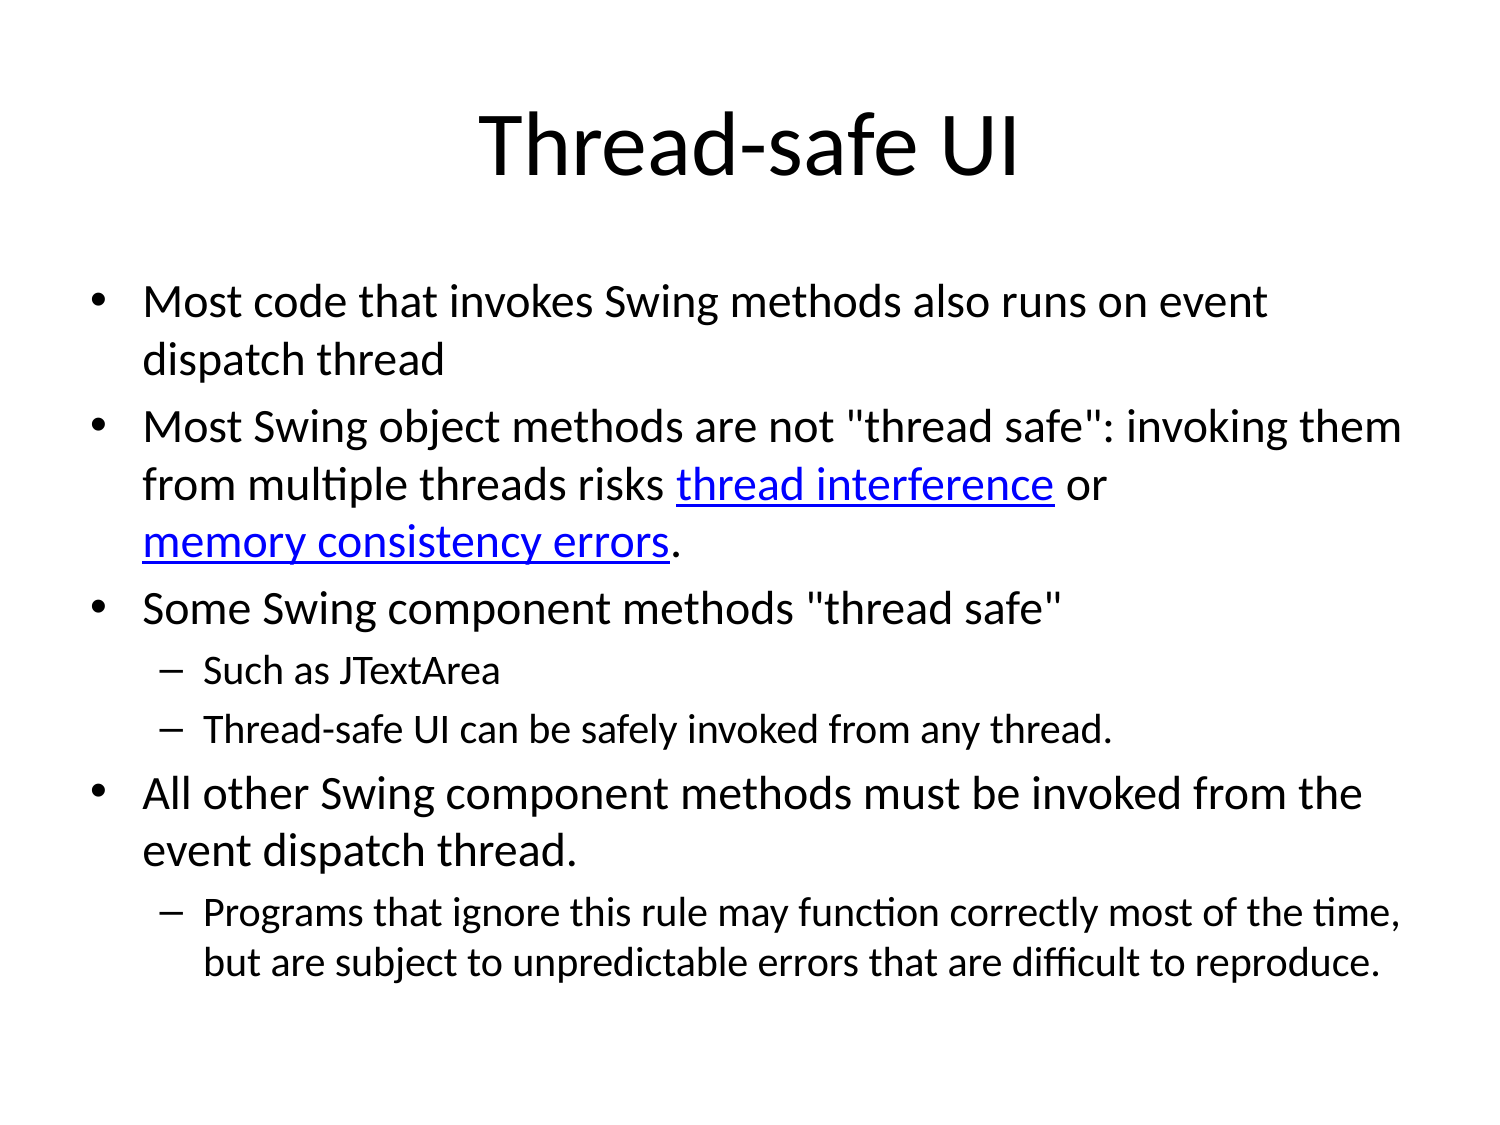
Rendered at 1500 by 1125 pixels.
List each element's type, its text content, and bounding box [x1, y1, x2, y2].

title Thread-safe UI [75, 45, 1425, 233]
list Most code that invokes Swing methods also runs on event dispatch thread Most Swing object methods are not "thread safe": invoking them from multiple threads risks thread interference or memory consistency errors. Some Swing component methods "thread safe" Such as JTextArea Thread-safe UI can be safely invoked from any thread. All other Swing component methods must be invoked from the event dispatch thread. Programs that ignore this rule may function correctly most of the time, but are subject to unpredictable errors that are difficult to reproduce. [75, 262, 1425, 1005]
